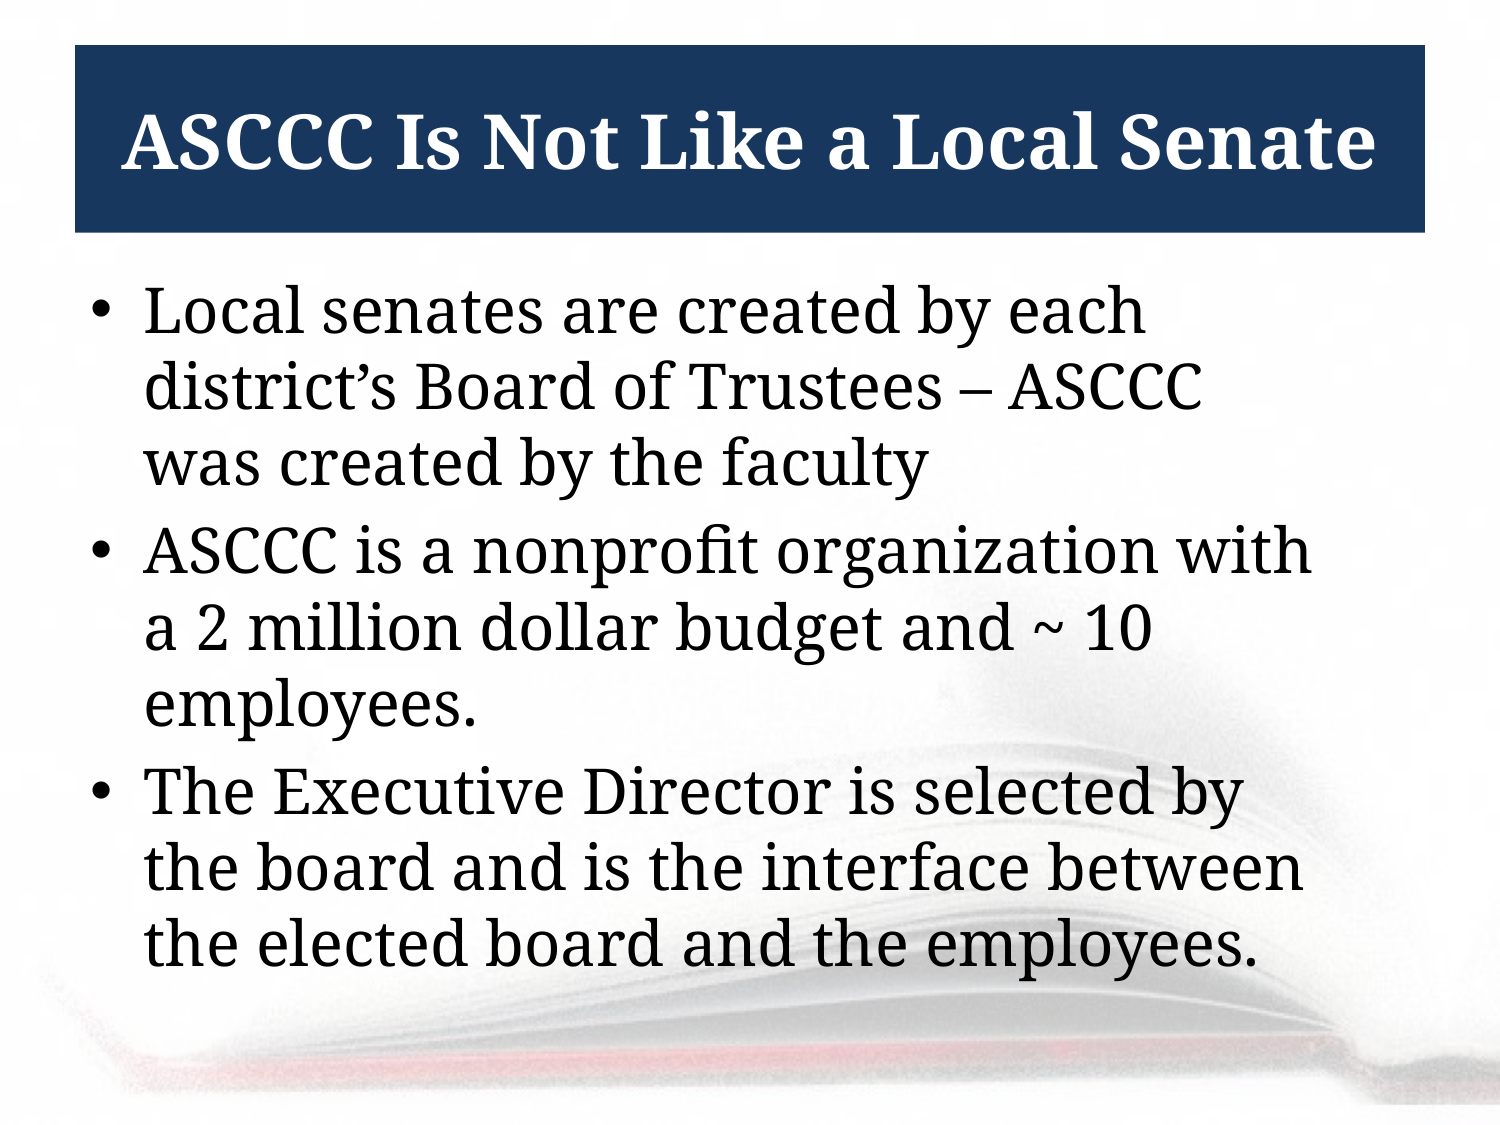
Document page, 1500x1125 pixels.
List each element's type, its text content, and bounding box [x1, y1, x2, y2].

title ASCCC Is Not Like a Local Senate [75, 45, 1425, 233]
list Local senates are created by each district’s Board of Trustees – ASCCC was created by the faculty ASCCC is a nonprofit organization with a 2 million dollar budget and ~ 10 employees. The Executive Director is selected by the board and is the interface between the elected board and the employees. [75, 262, 1336, 1040]
